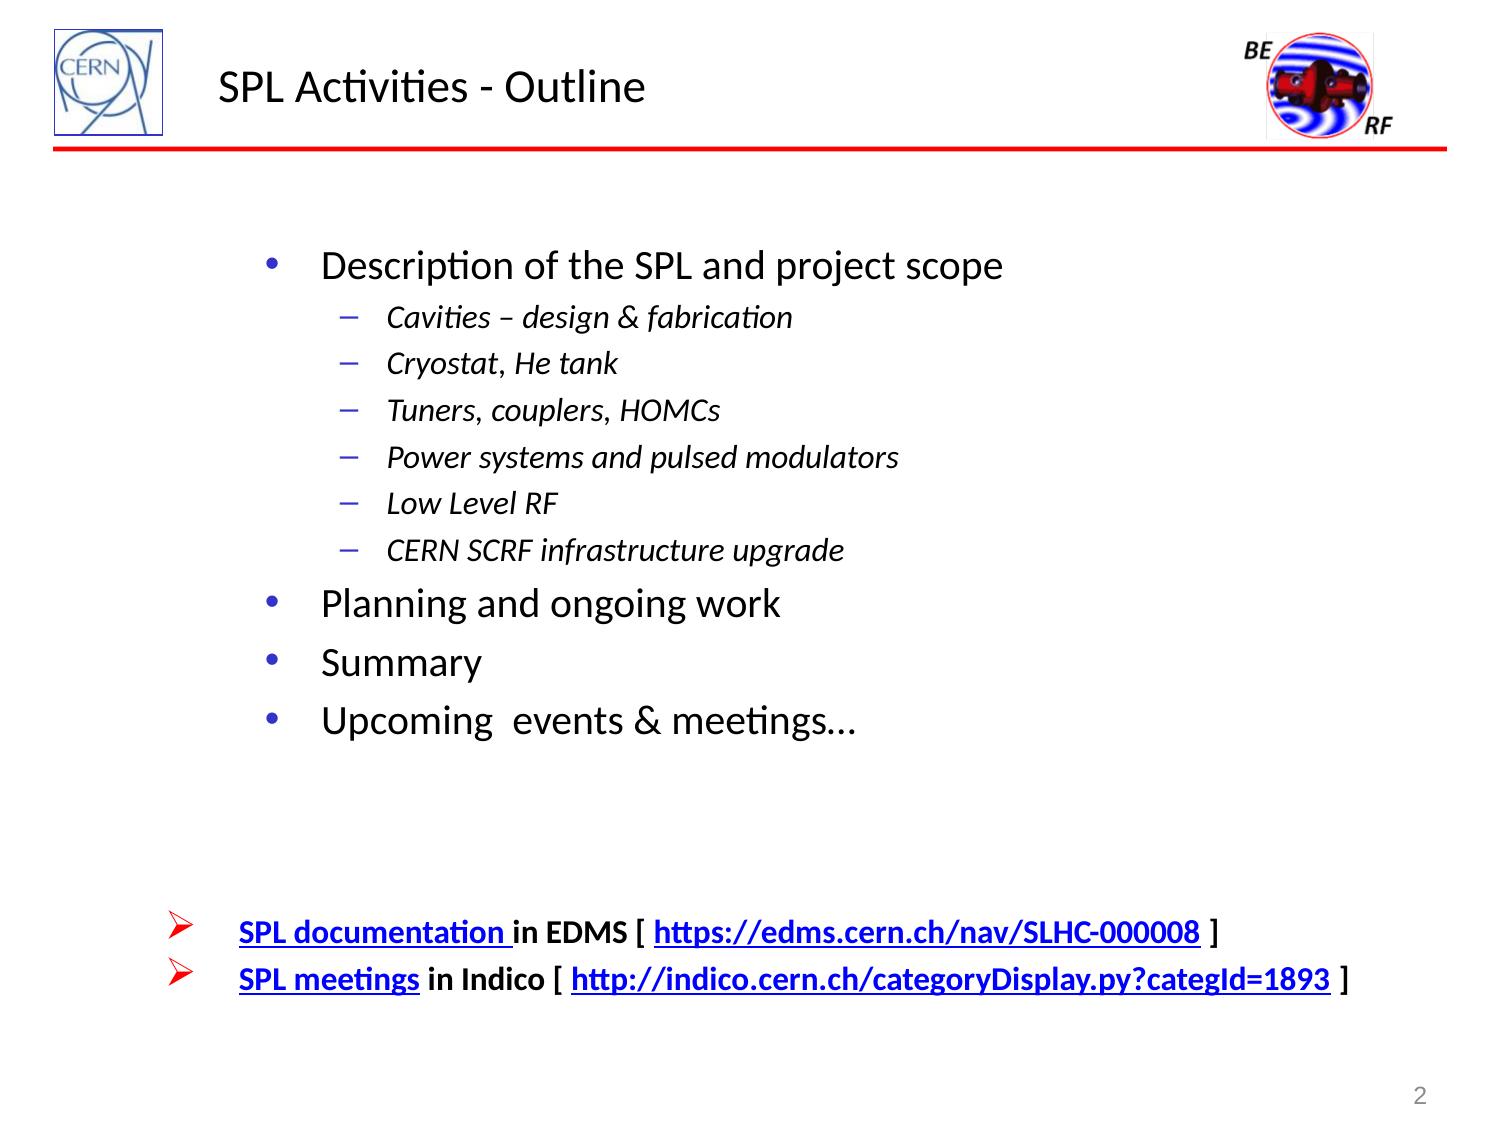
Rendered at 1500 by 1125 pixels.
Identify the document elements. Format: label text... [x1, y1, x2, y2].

list Description of the SPL and project scope Cavities – design & fabrication Cryostat, He tank Tuners, couplers, HOMCs Power systems and pulsed modulators Low Level RF CERN SCRF infrastructure upgrade Planning and ongoing work Summary Upcoming events & meetings… [249, 230, 1157, 812]
picture [1226, 120, 1409, 148]
picture [1226, 24, 1409, 47]
title SPL Activities - Outline [192, 47, 1500, 120]
slide_number 2 [1369, 1065, 1443, 1125]
text_box SPL documentation in EDMS [ https://edms.cern.ch/nav/SLHC-000008 ] SPL meetings in Indico [ http://indico.cern.ch/categoryDisplay.py?categId=1893 ] [75, 902, 1438, 1003]
picture [55, 30, 162, 134]
